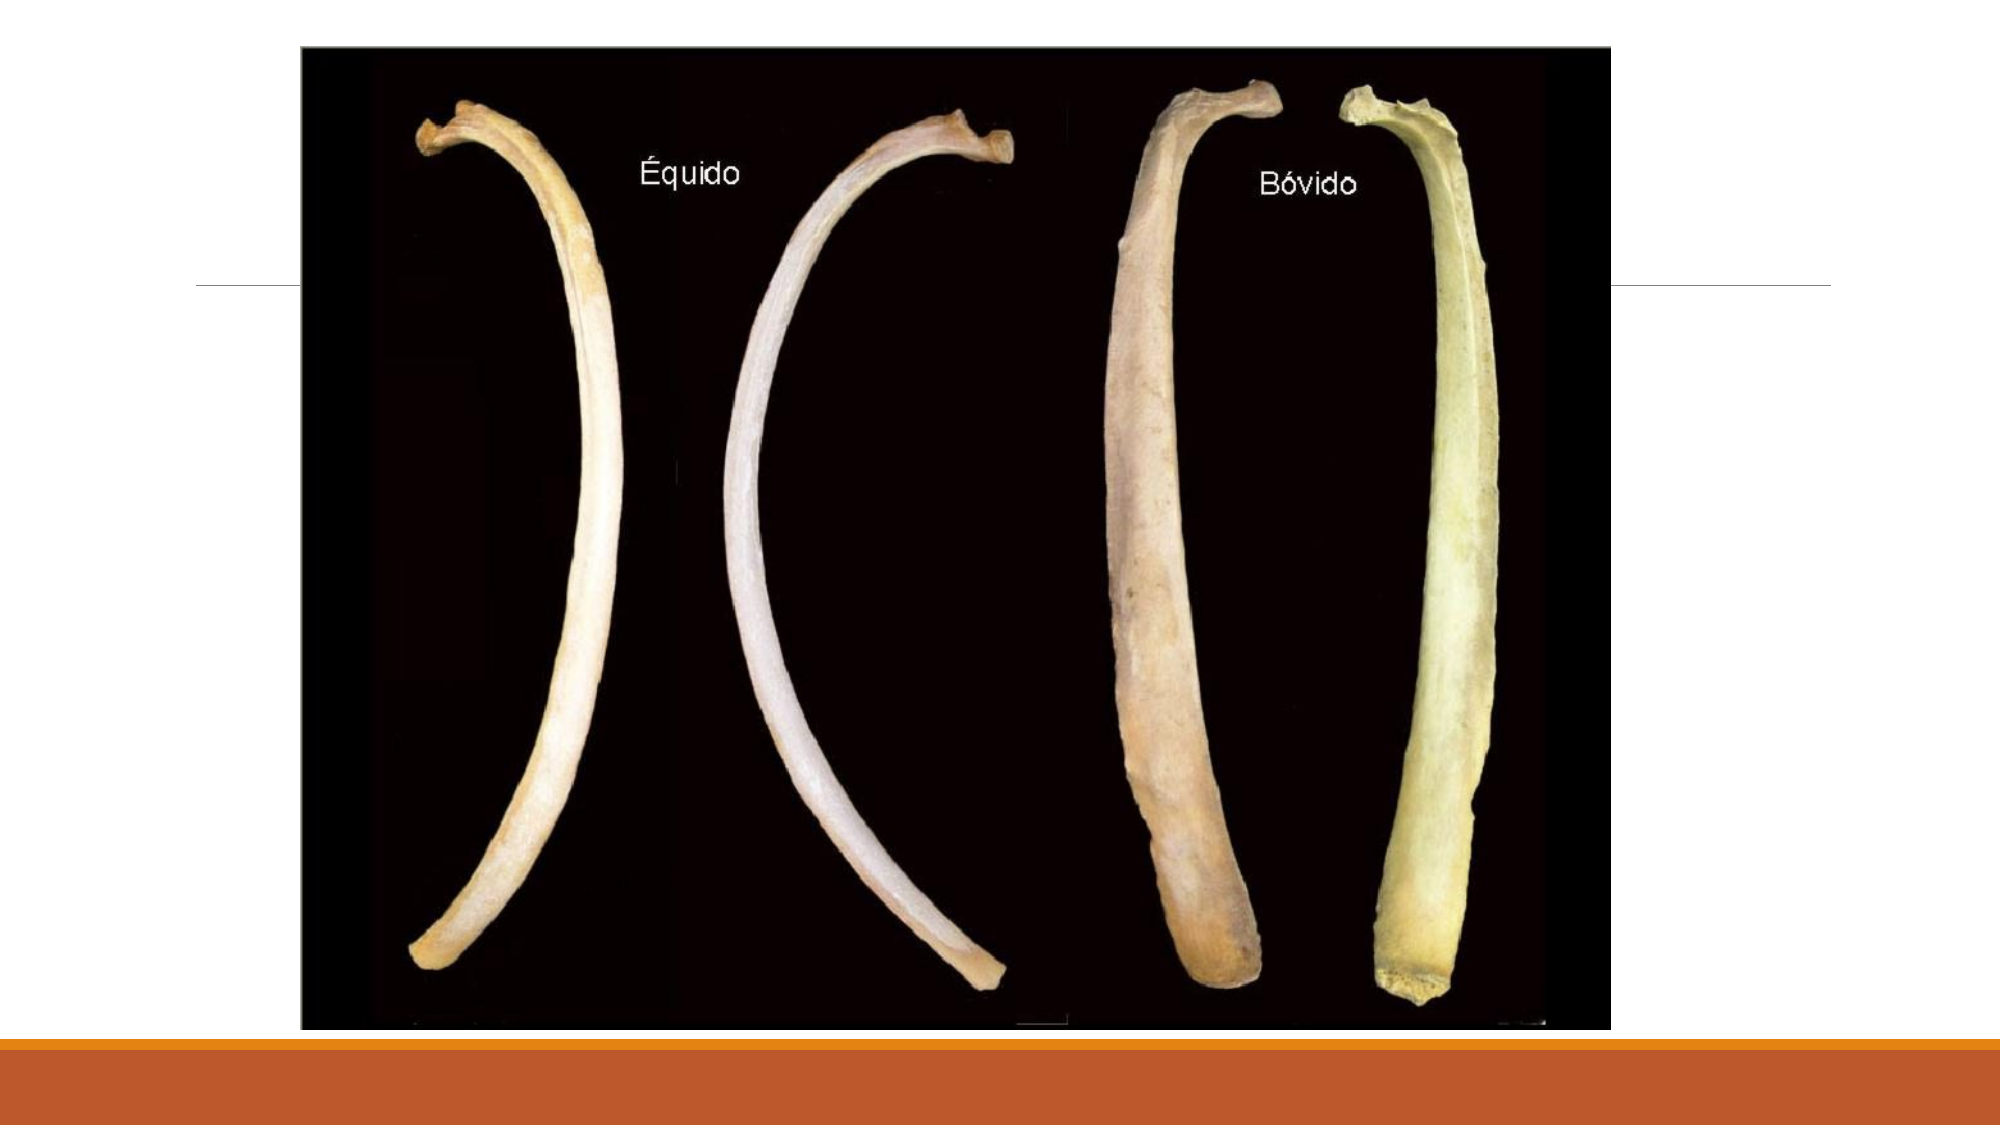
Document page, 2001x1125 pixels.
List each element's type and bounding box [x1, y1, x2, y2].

list [299, 46, 1611, 1030]
